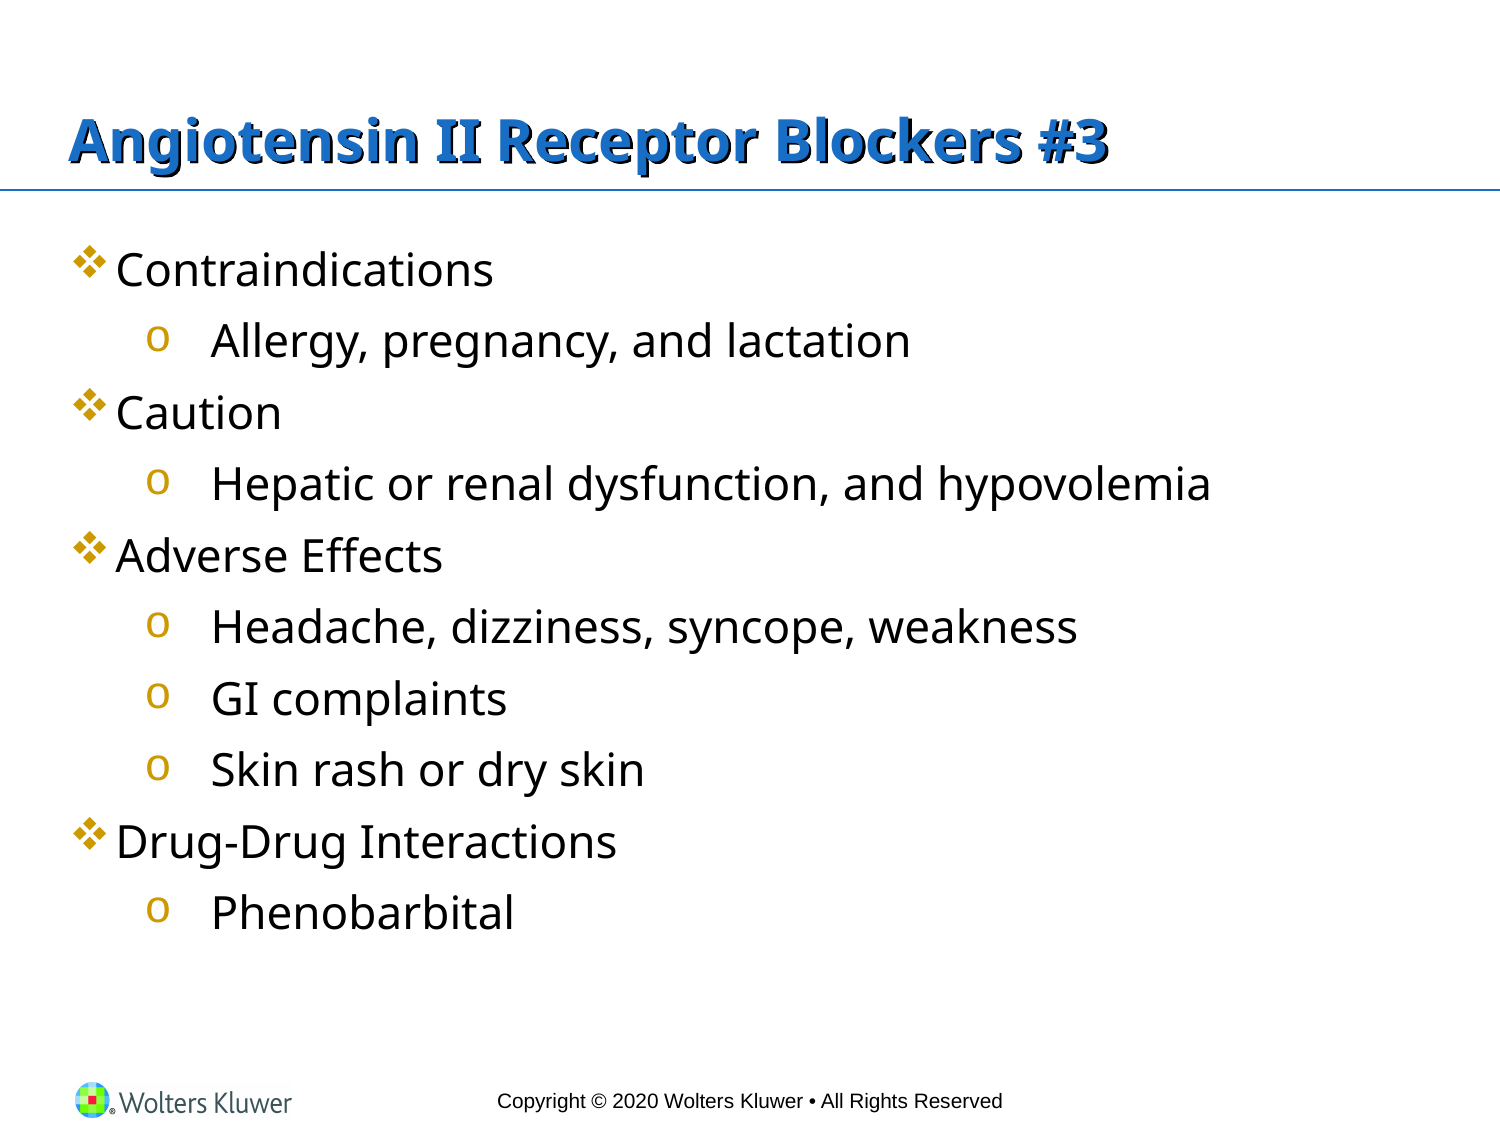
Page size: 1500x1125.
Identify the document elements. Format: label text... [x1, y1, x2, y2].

picture [75, 1082, 292, 1118]
list Contraindications Allergy, pregnancy, and lactation Caution Hepatic or renal dysfunction, and hypovolemia Adverse Effects Headache, dizziness, syncope, weakness GI complaints Skin rash or dry skin Drug-Drug Interactions Phenobarbital [54, 243, 1468, 997]
title Angiotensin II Receptor Blockers #3 [68, 110, 1467, 174]
